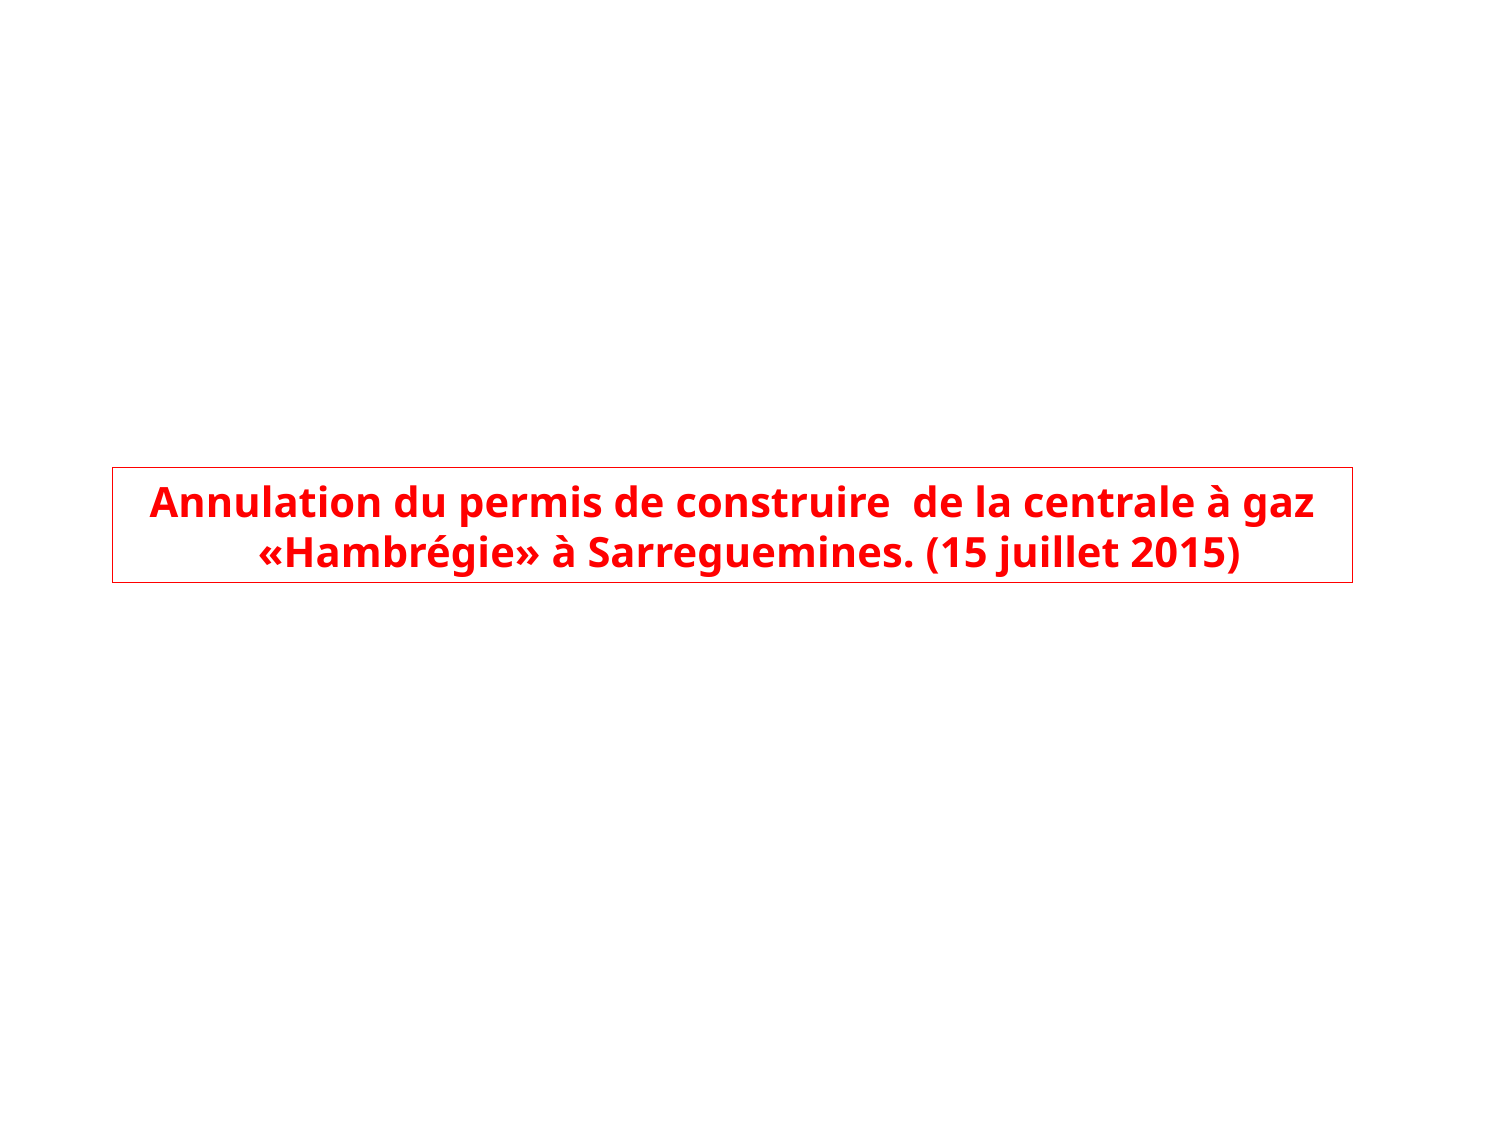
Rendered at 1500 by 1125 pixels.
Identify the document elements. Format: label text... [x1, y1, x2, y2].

text_box Annulation du permis de construire de la centrale à gaz «Hambrégie» à Sarreguemines. (15 juillet 2015) [112, 467, 1353, 583]
